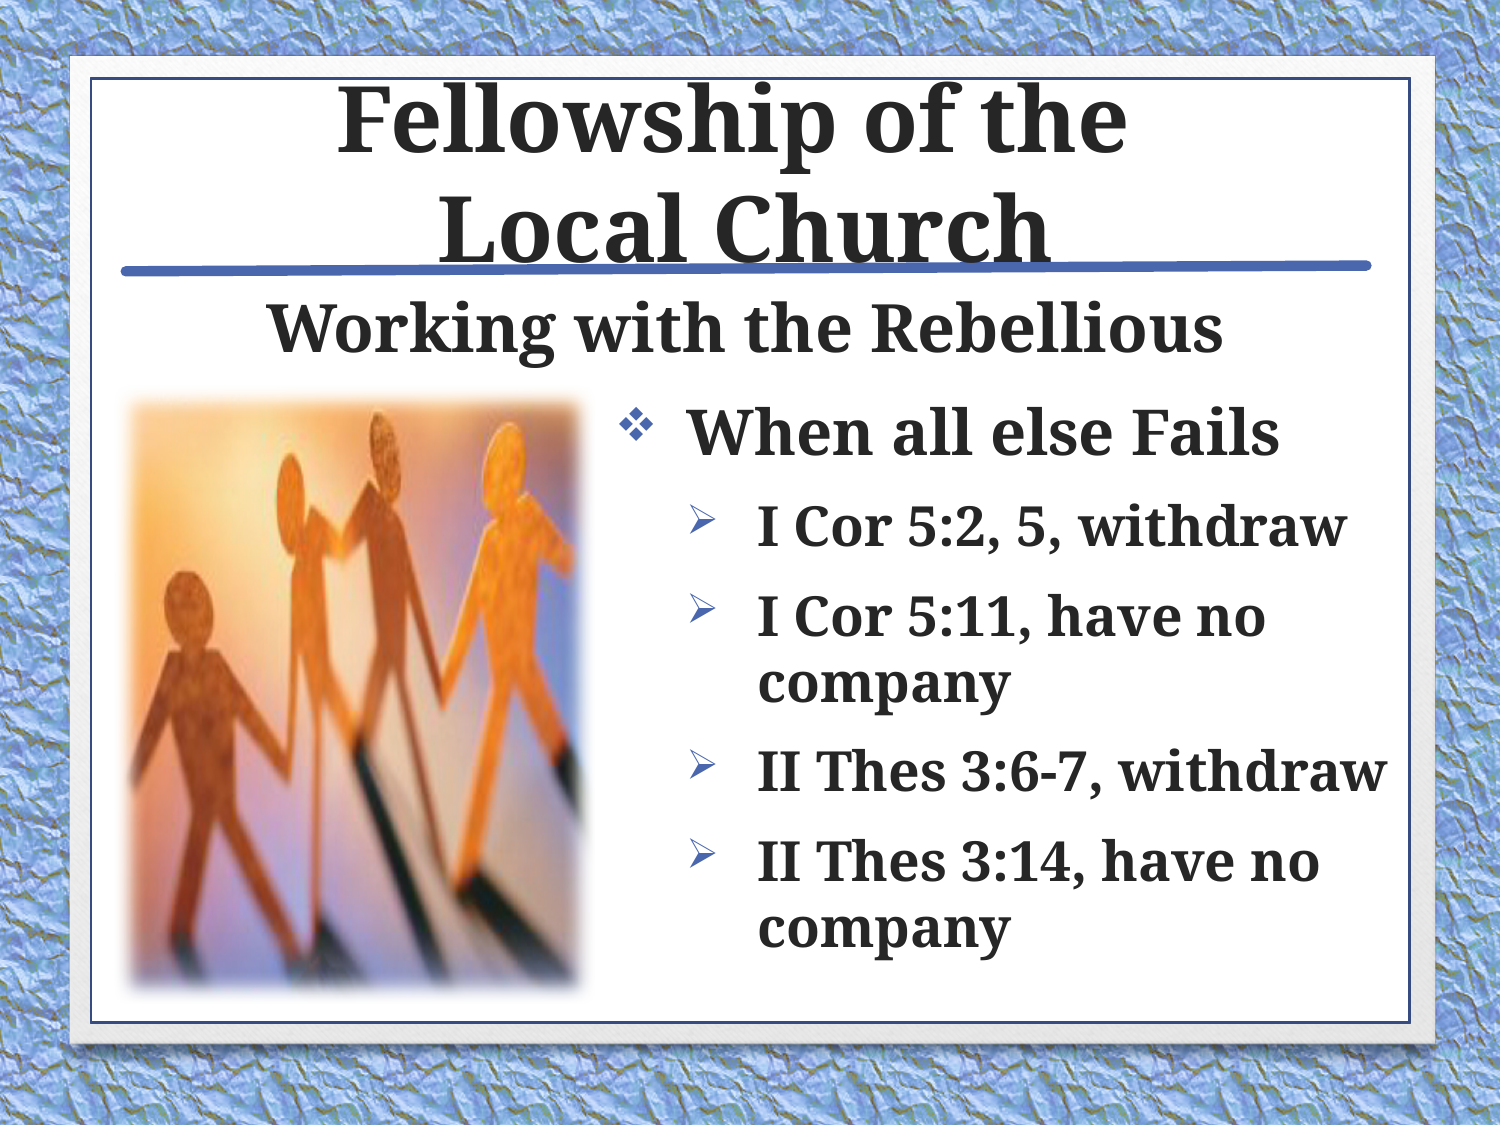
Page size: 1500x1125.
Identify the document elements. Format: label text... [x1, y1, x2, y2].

picture [2, 0, 1500, 1113]
list When all else Fails I Cor 5:2, 5, withdraw I Cor 5:11, have no company II Thes 3:6-7, withdraw II Thes 3:14, have no company [600, 385, 1419, 1011]
title Fellowship of the Local Church [204, 82, 1288, 261]
list Working with the Rebellious [107, 269, 1385, 382]
